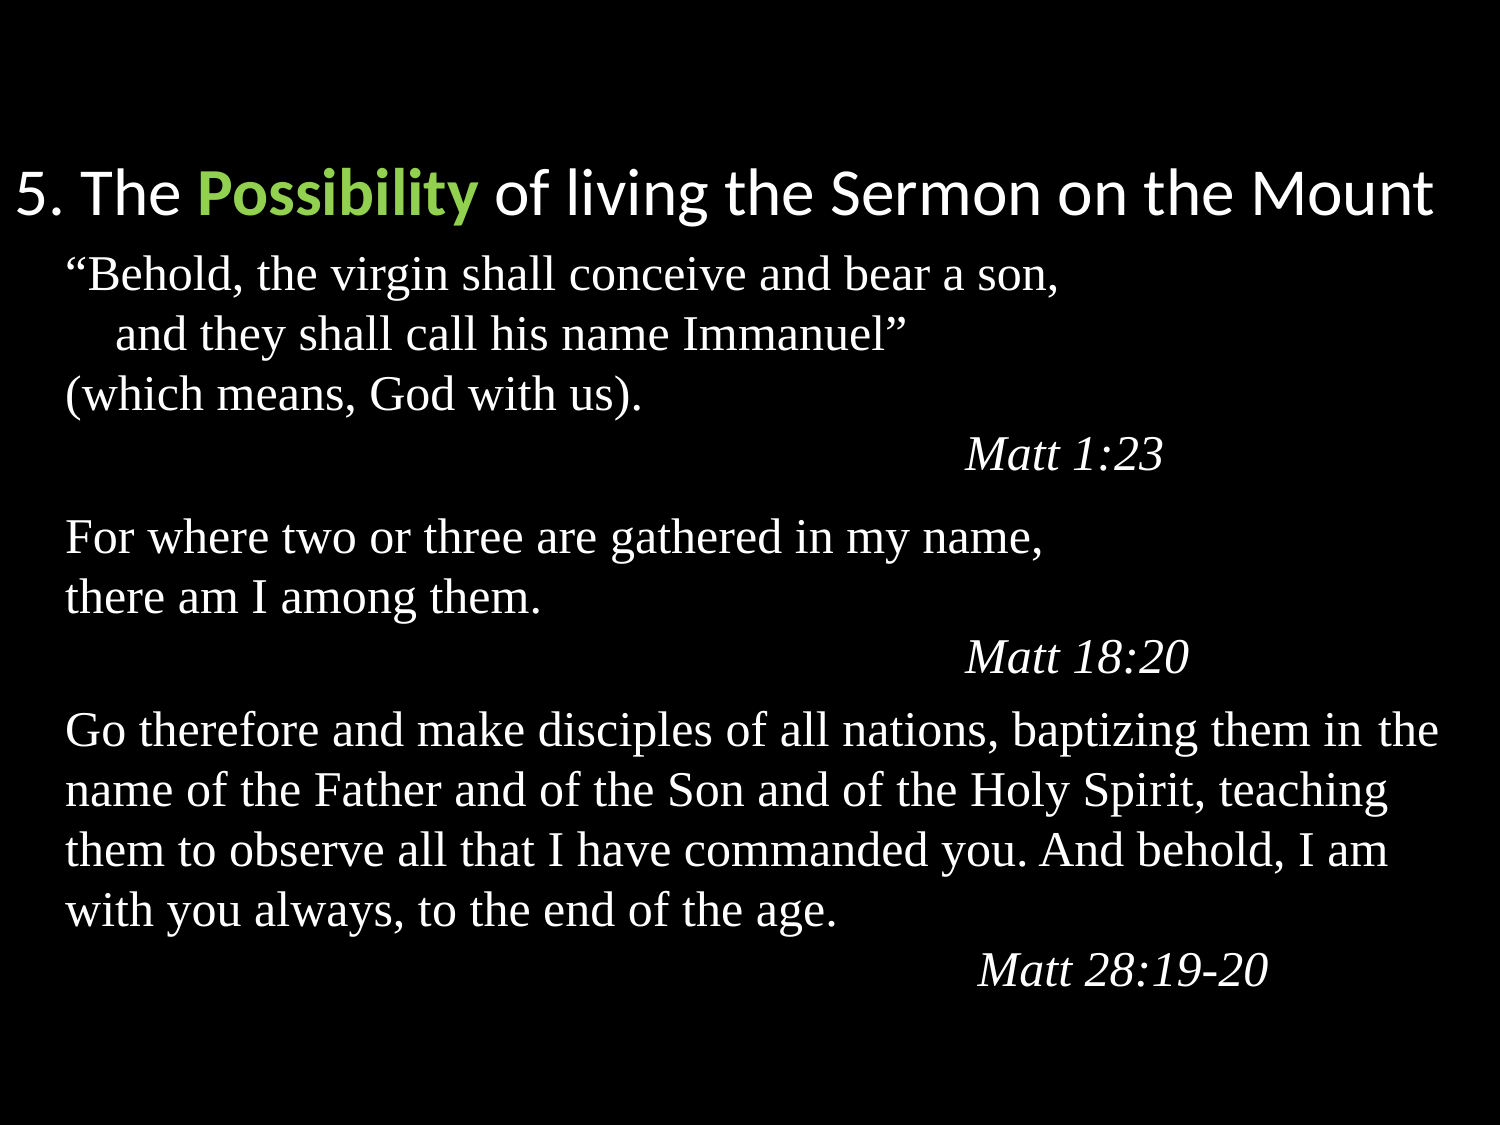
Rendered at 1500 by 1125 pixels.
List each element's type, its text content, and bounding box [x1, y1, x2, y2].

text_box 5. The Possibility of living the Sermon on the Mount [0, 140, 1500, 236]
text_box Go therefore and make disciples of all nations, baptizing them in the name of the Father and of the Son and of the Holy Spirit, teaching them to observe all that I have commanded you. And behold, I am with you always, to the end of the age. Matt 28:19-20 [50, 689, 1500, 1004]
text_box “Behold, the virgin shall conceive and bear a son, and they shall call his name Immanuel” (which means, God with us). Matt 1:23 [50, 233, 1450, 489]
text_box For where two or three are gathered in my name, there am I among them. Matt 18:20 [50, 496, 1213, 689]
